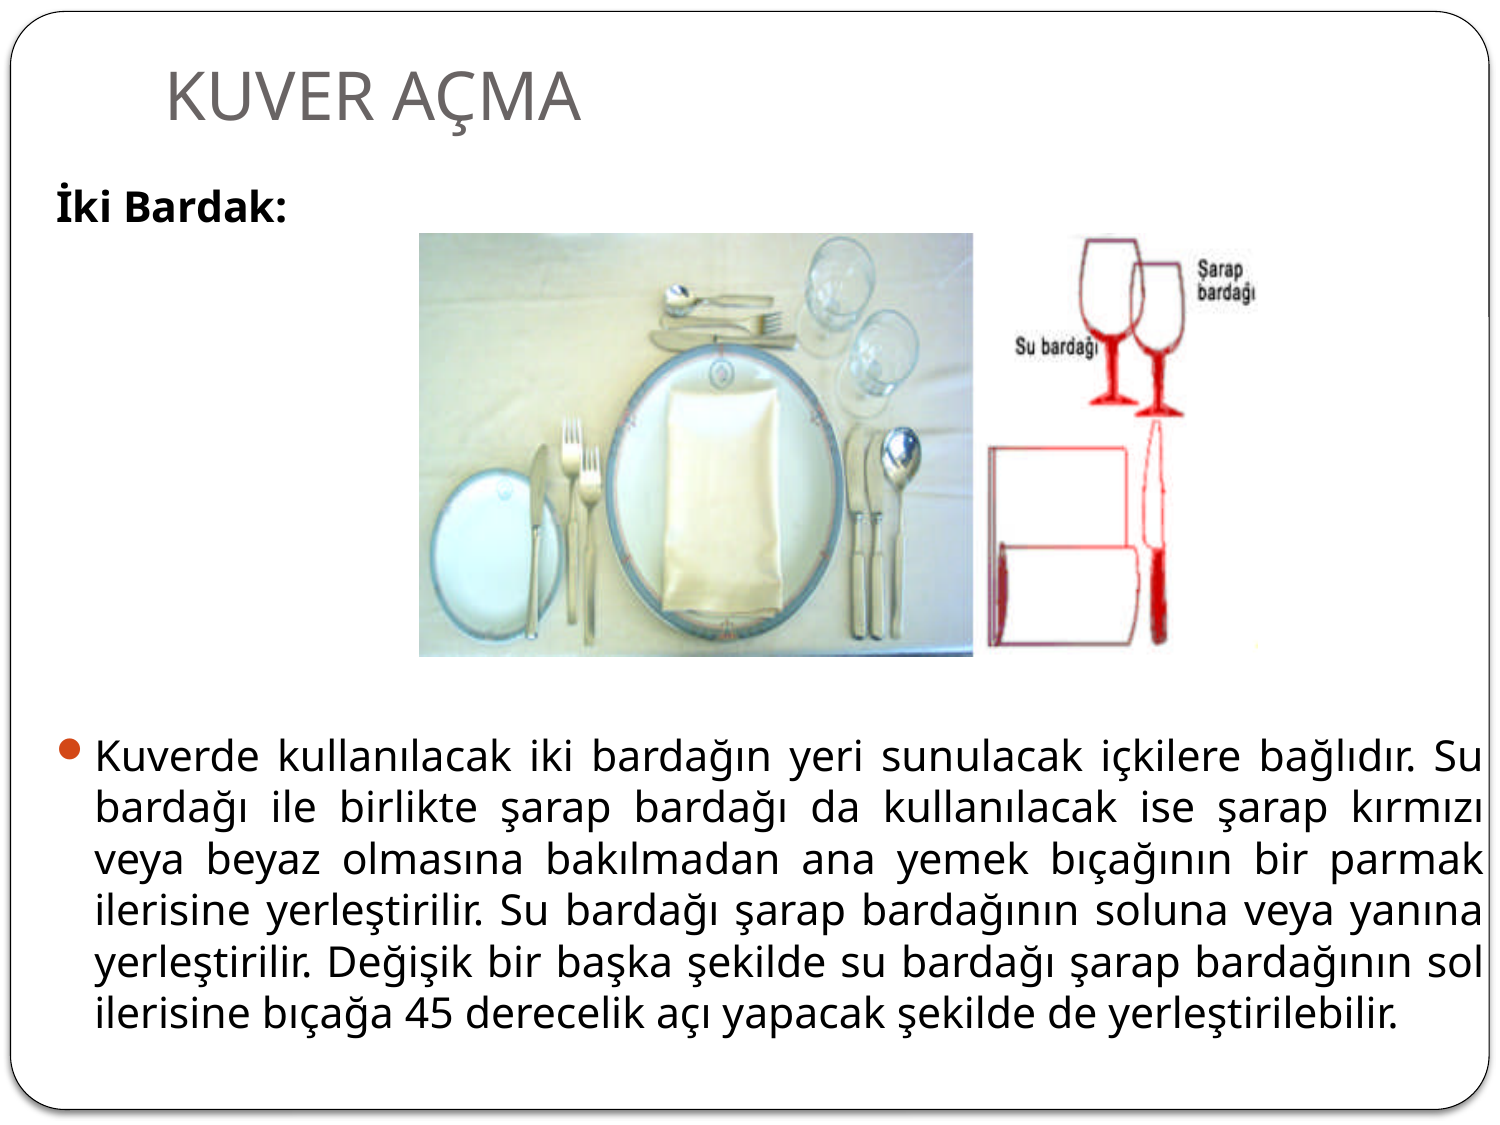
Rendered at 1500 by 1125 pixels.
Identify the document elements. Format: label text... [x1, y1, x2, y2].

list İki Bardak: Kuverde kullanılacak iki bardağın yeri sunulacak içkilere bağlıdır. Su bardağı ile birlikte şarap bardağı da kullanılacak ise şarap kırmızı veya beyaz olmasına bakılmadan ana yemek bıçağının bir parmak ilerisine yerleştirilir. Su bardağı şarap bardağının soluna veya yanına yerleştirilir. Değişik bir başka şekilde su bardağı şarap bardağının sol ilerisine bıçağa 45 derecelik açı yapacak şekilde de yerleştirilebilir. [41, 172, 1500, 1094]
picture [418, 233, 1259, 658]
title KUVER AÇMA [150, 45, 1425, 149]
